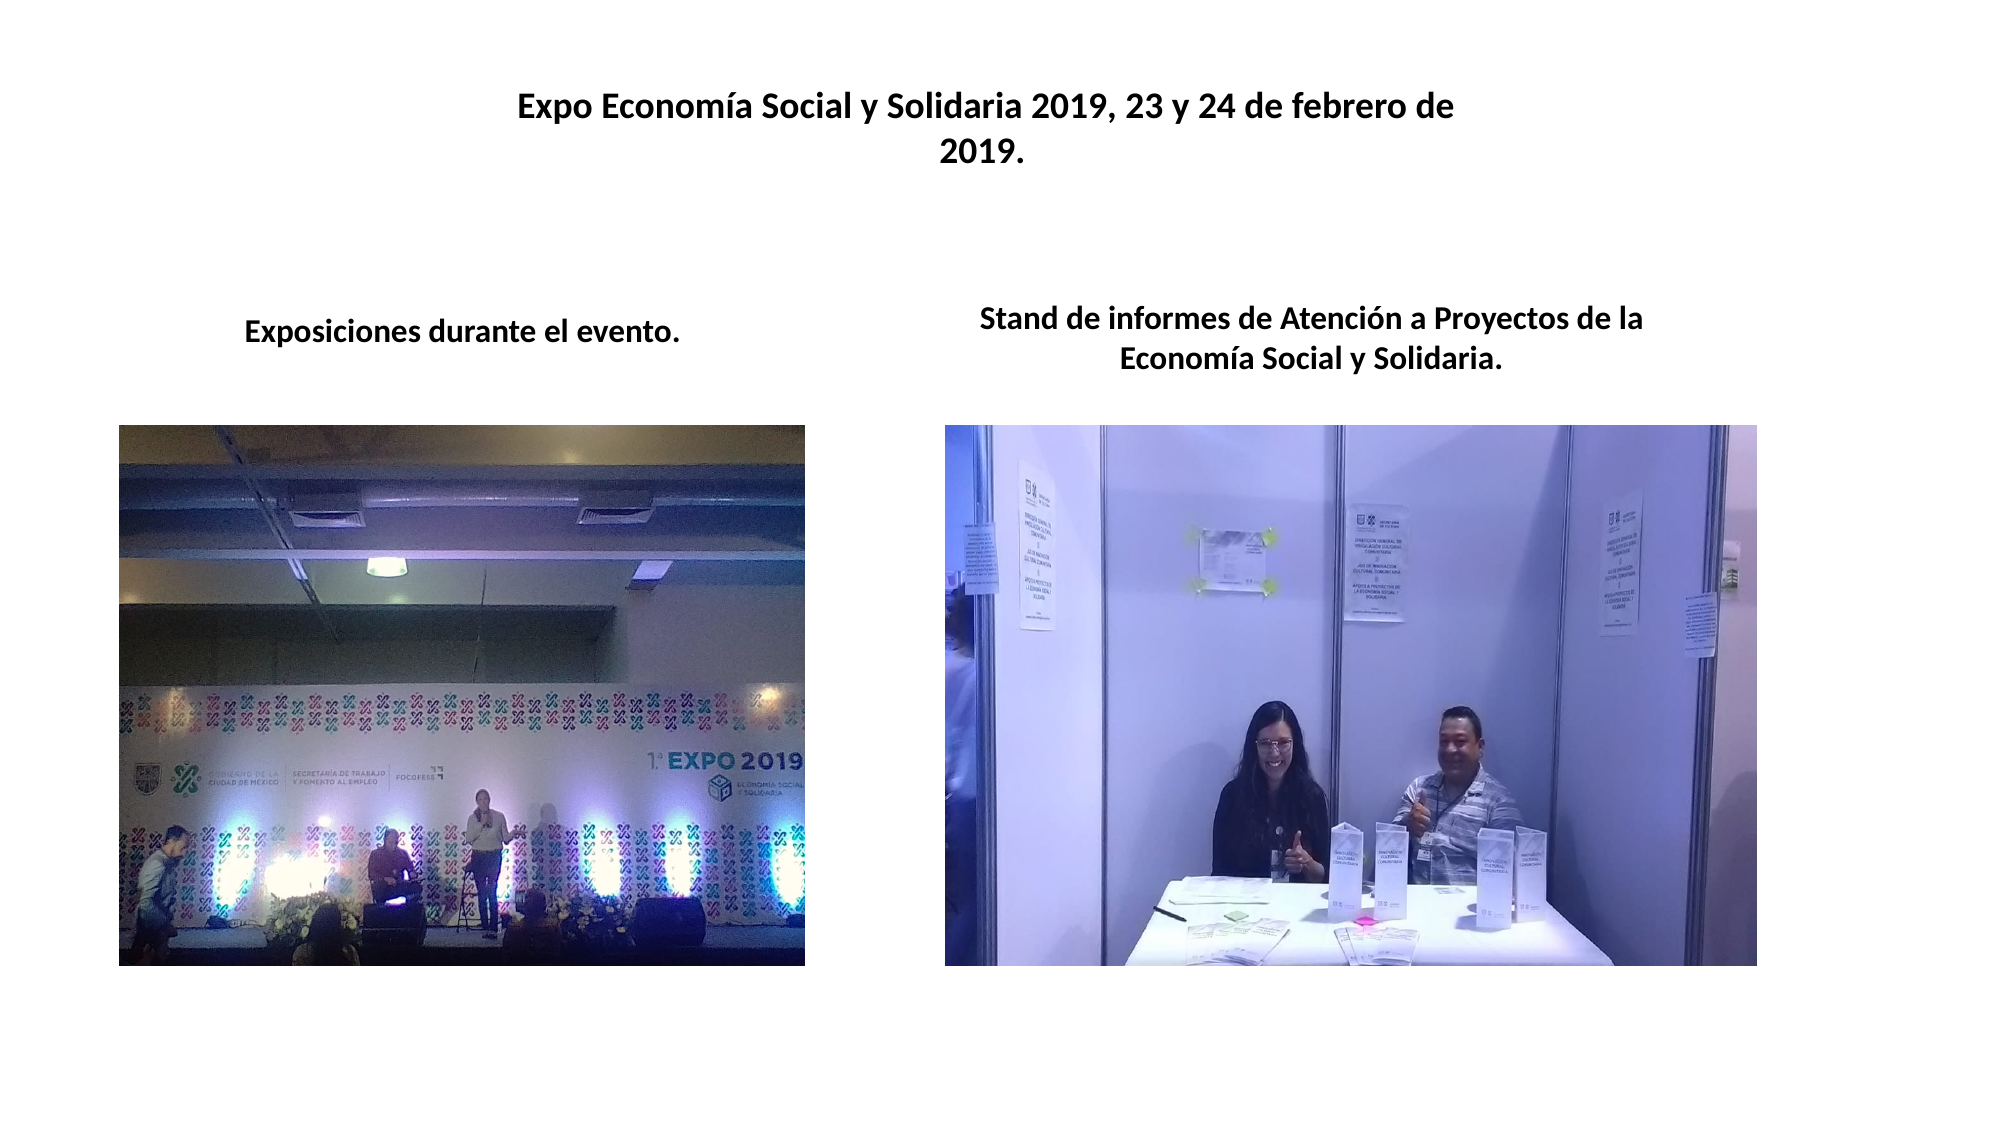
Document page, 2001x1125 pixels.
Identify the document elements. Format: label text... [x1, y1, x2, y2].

text_box Exposiciones durante el evento. [126, 301, 800, 402]
picture [119, 425, 805, 966]
picture [945, 425, 1757, 966]
text_box Stand de informes de Atención a Proyectos de la Economía Social y Solidaria. [945, 289, 1679, 425]
text_box Expo Economía Social y Solidaria 2019, 23 y 24 de febrero de 2019. [469, 74, 1504, 179]
